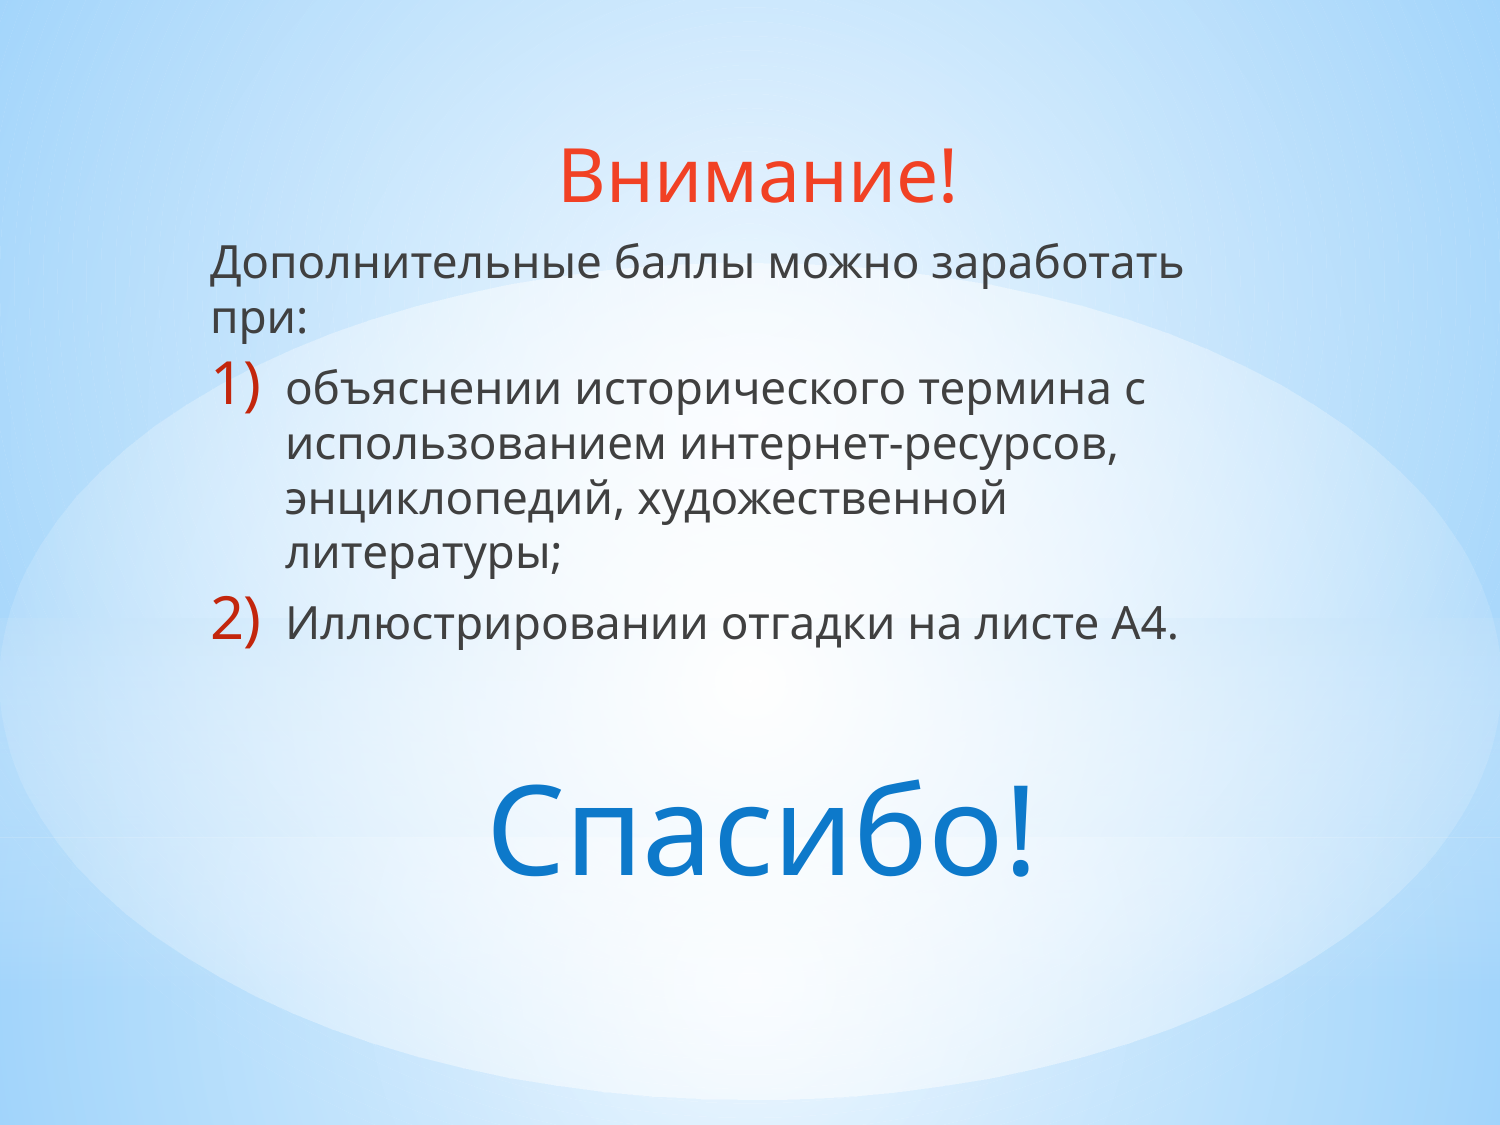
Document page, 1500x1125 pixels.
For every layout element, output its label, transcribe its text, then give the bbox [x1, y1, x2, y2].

list Внимание! Дополнительные баллы можно заработать при: объяснении исторического термина с использованием интернет-ресурсов, энциклопедий, художественной литературы; Иллюстрировании отгадки на листе А4. Спасибо! [187, 120, 1238, 965]
